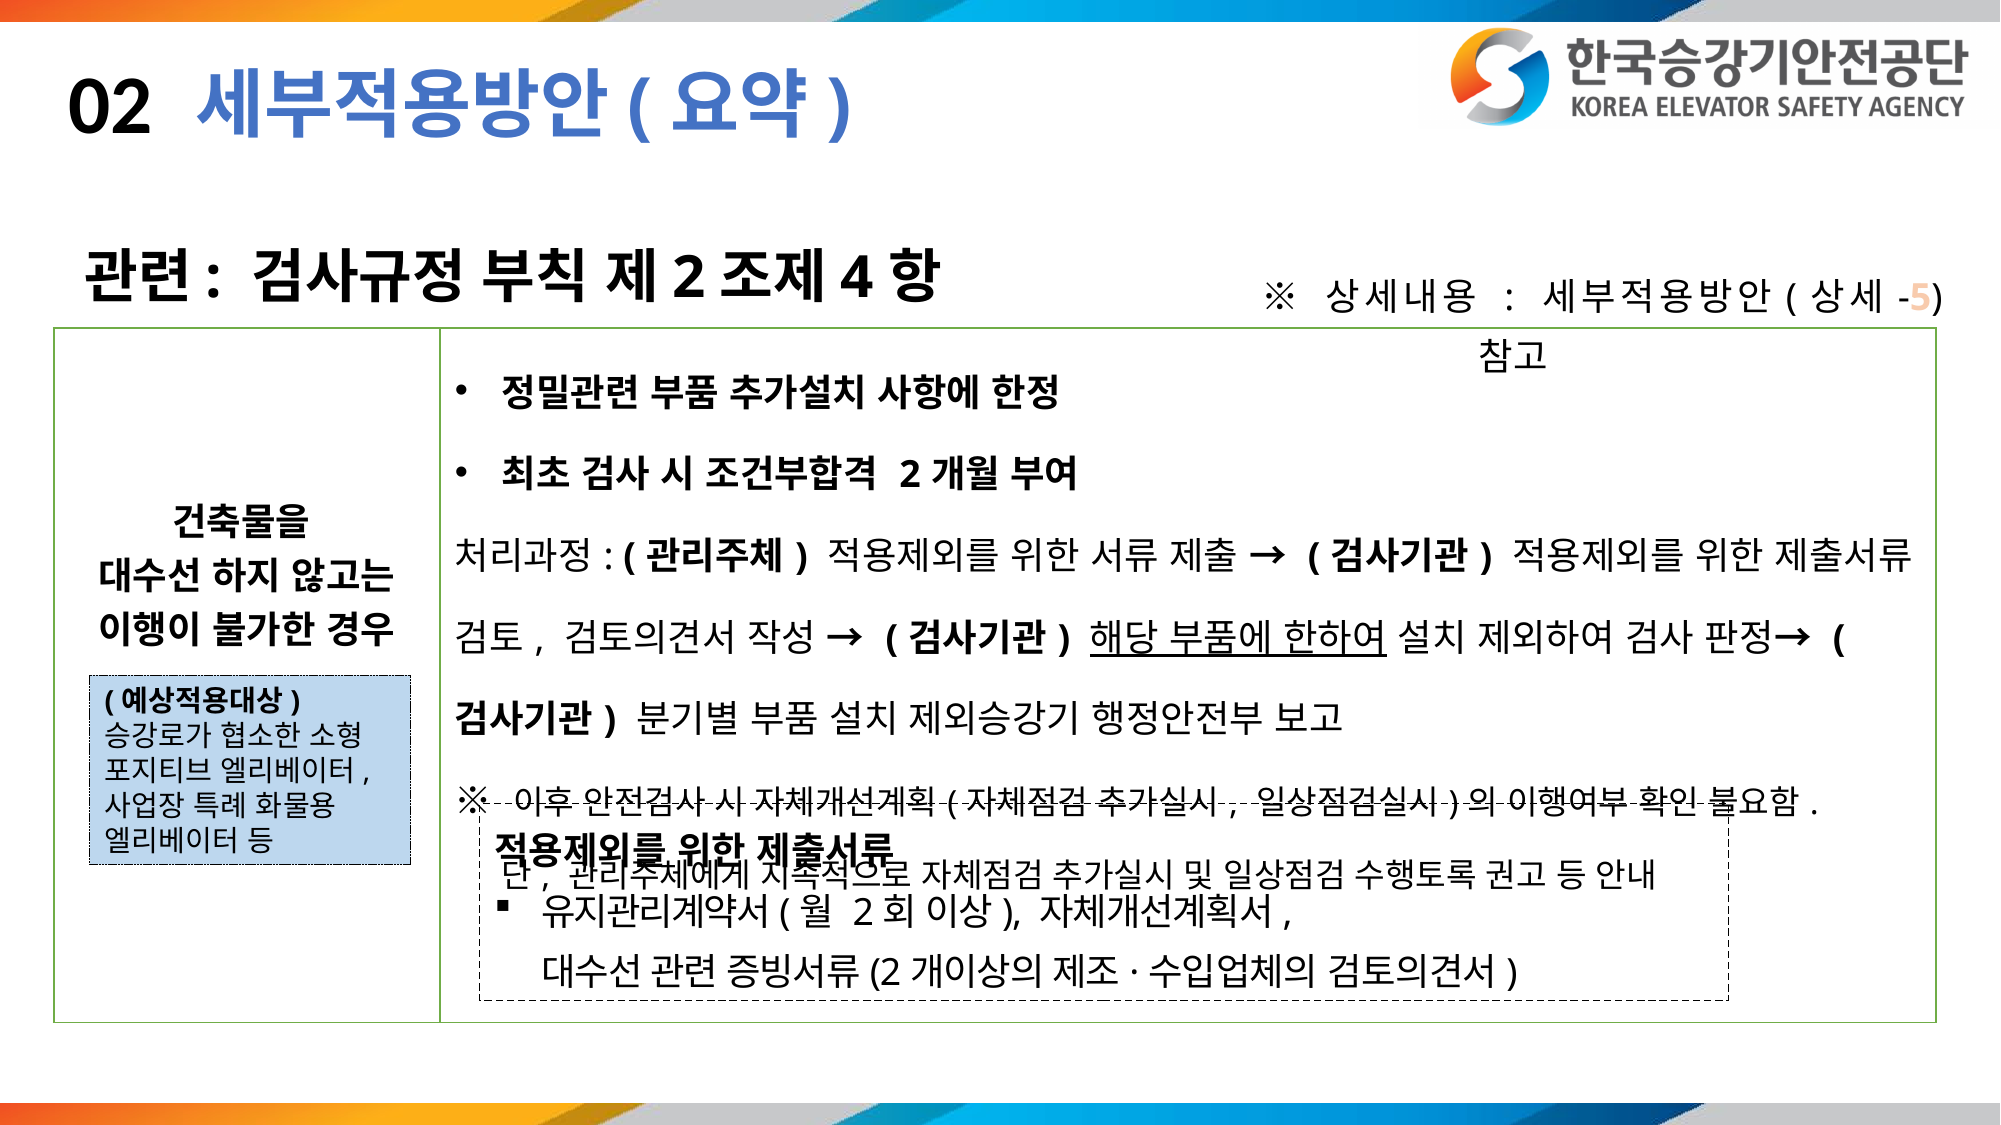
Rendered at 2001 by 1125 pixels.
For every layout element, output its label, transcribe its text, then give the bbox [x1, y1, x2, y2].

text_box (예상적용대상) 승강로가 협소한 소형 포지티브 엘리베이터, 사업장 특례 화물용 엘리베이터 등 [89, 675, 411, 865]
text_box 관련: 검사규정 부칙 제2조제4항 [42, 221, 1729, 317]
table_header 건축물을 대수선 하지 않고는 이행이 불가한 경우 [55, 329, 439, 1022]
picture [0, 1103, 882, 1125]
text_box 적용제외를 위한 제출서류 유지관리계약서(월 2회 이상), 자체개선계획서, 대수선 관련 증빙서류(2개이상의 제조·수입업체의 검토의견서) [479, 803, 1729, 1001]
table_header 정밀관련 부품 추가설치 사항에 한정 최초 검사 시 조건부합격 2개월 부여 처리과정: (관리주체) 적용제외를 위한 서류 제출 → (검사기관) 적용제외를 위한 제출서류 검토, 검토의견서 작성 → (검사기관) 해당 부품에 한하여 설치 제외하여 검사 판정→ (검사기관) 분기별 부품 설치 제외승강기 행정안전부 보고 ※ 이후 안전검사 시 자체개선계획(자체점검 추가실시, 일상점검실시)의 이행여부 확인 불요함. 단, 관리주체에게 지속적으로 자체점검 추가실시 및 일상점검 수행토록 권고 등 안내 [441, 329, 1935, 1022]
text_box ※ 상세내용 : 세부적용방안(상세-5) 참고 [1246, 249, 1958, 386]
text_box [12, 42, 984, 159]
picture [1417, 0, 2000, 129]
picture [1501, 1103, 2000, 1125]
picture [0, 0, 882, 22]
